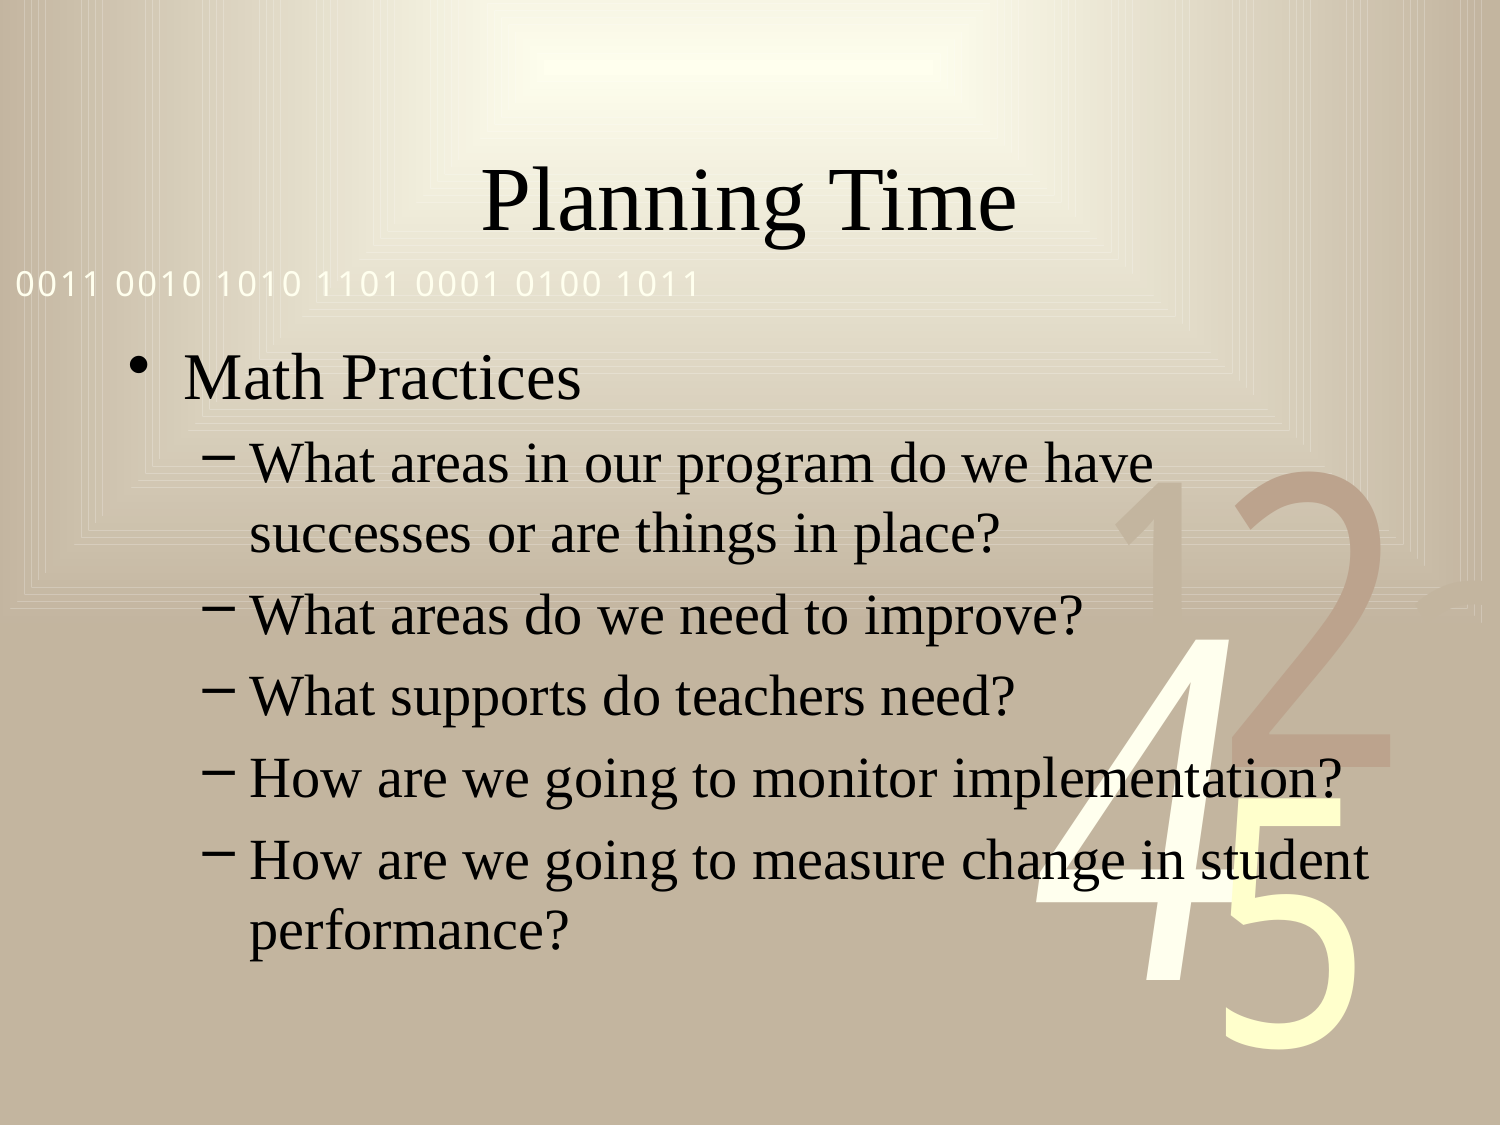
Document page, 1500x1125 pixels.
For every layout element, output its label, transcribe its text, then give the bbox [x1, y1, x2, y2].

list Math Practices What areas in our program do we have successes or are things in place? What areas do we need to improve? What supports do teachers need? How are we going to monitor implementation? How are we going to measure change in student performance? [112, 324, 1388, 1001]
title Planning Time [112, 99, 1388, 288]
